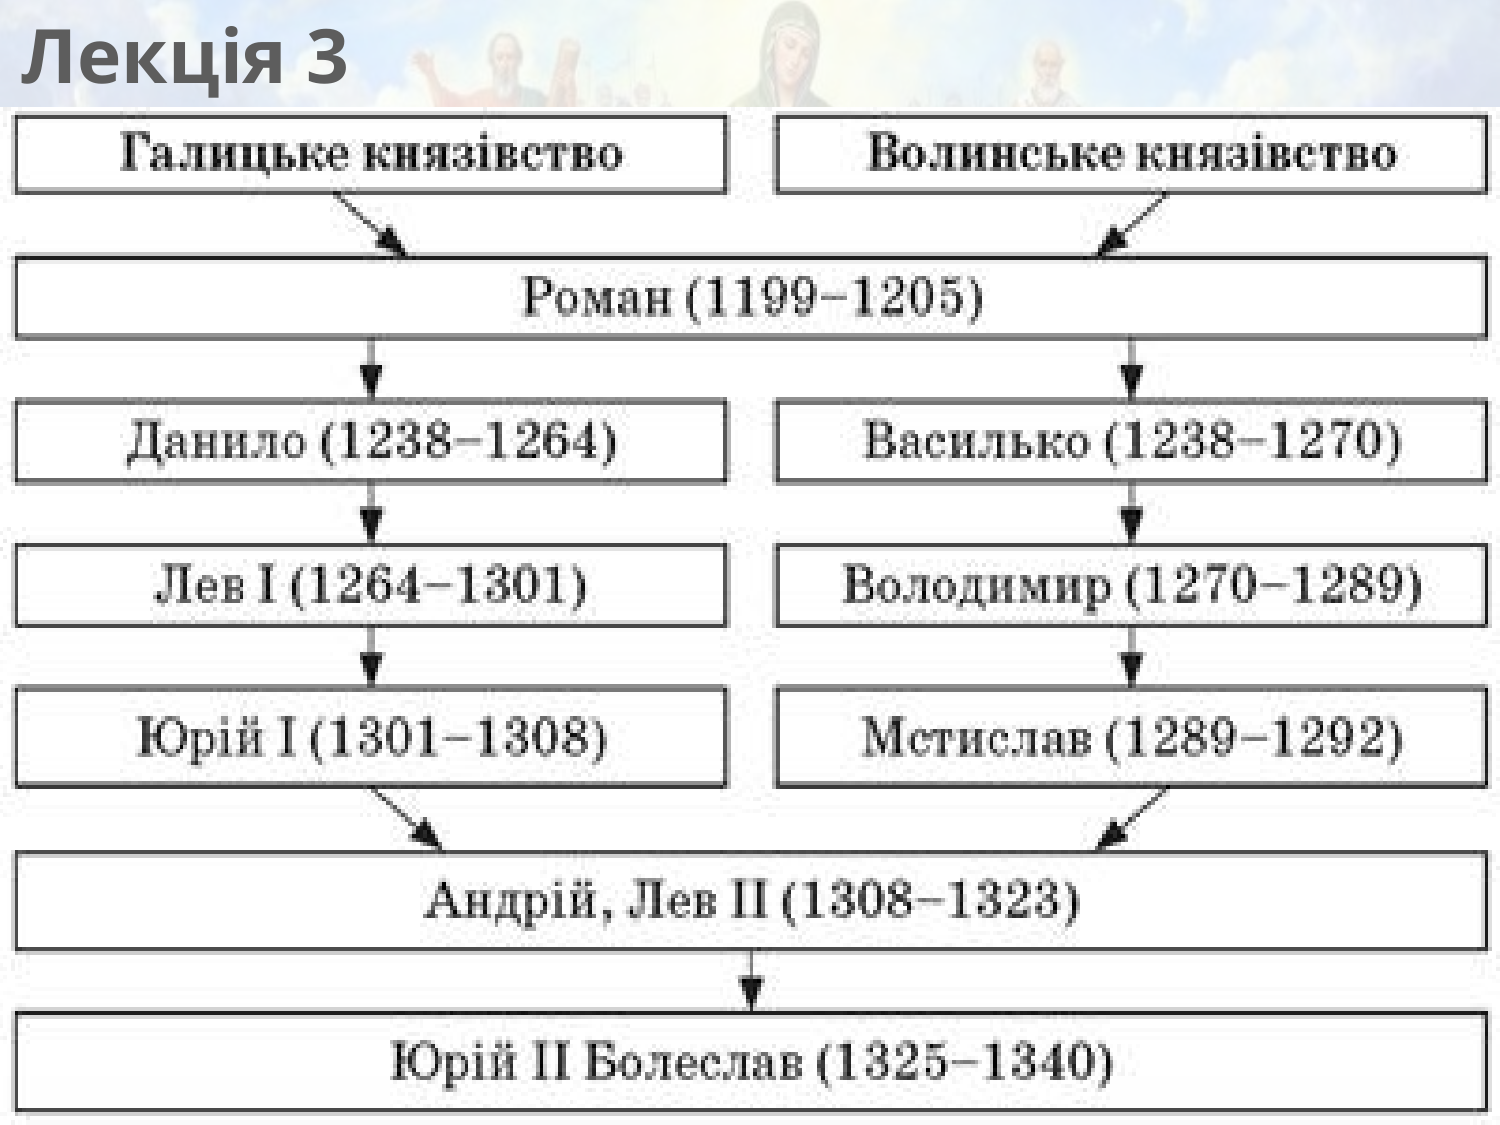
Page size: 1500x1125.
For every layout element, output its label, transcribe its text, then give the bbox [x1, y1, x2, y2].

text_box Лекція 3 [0, 1, 372, 106]
picture [0, 107, 1500, 1125]
